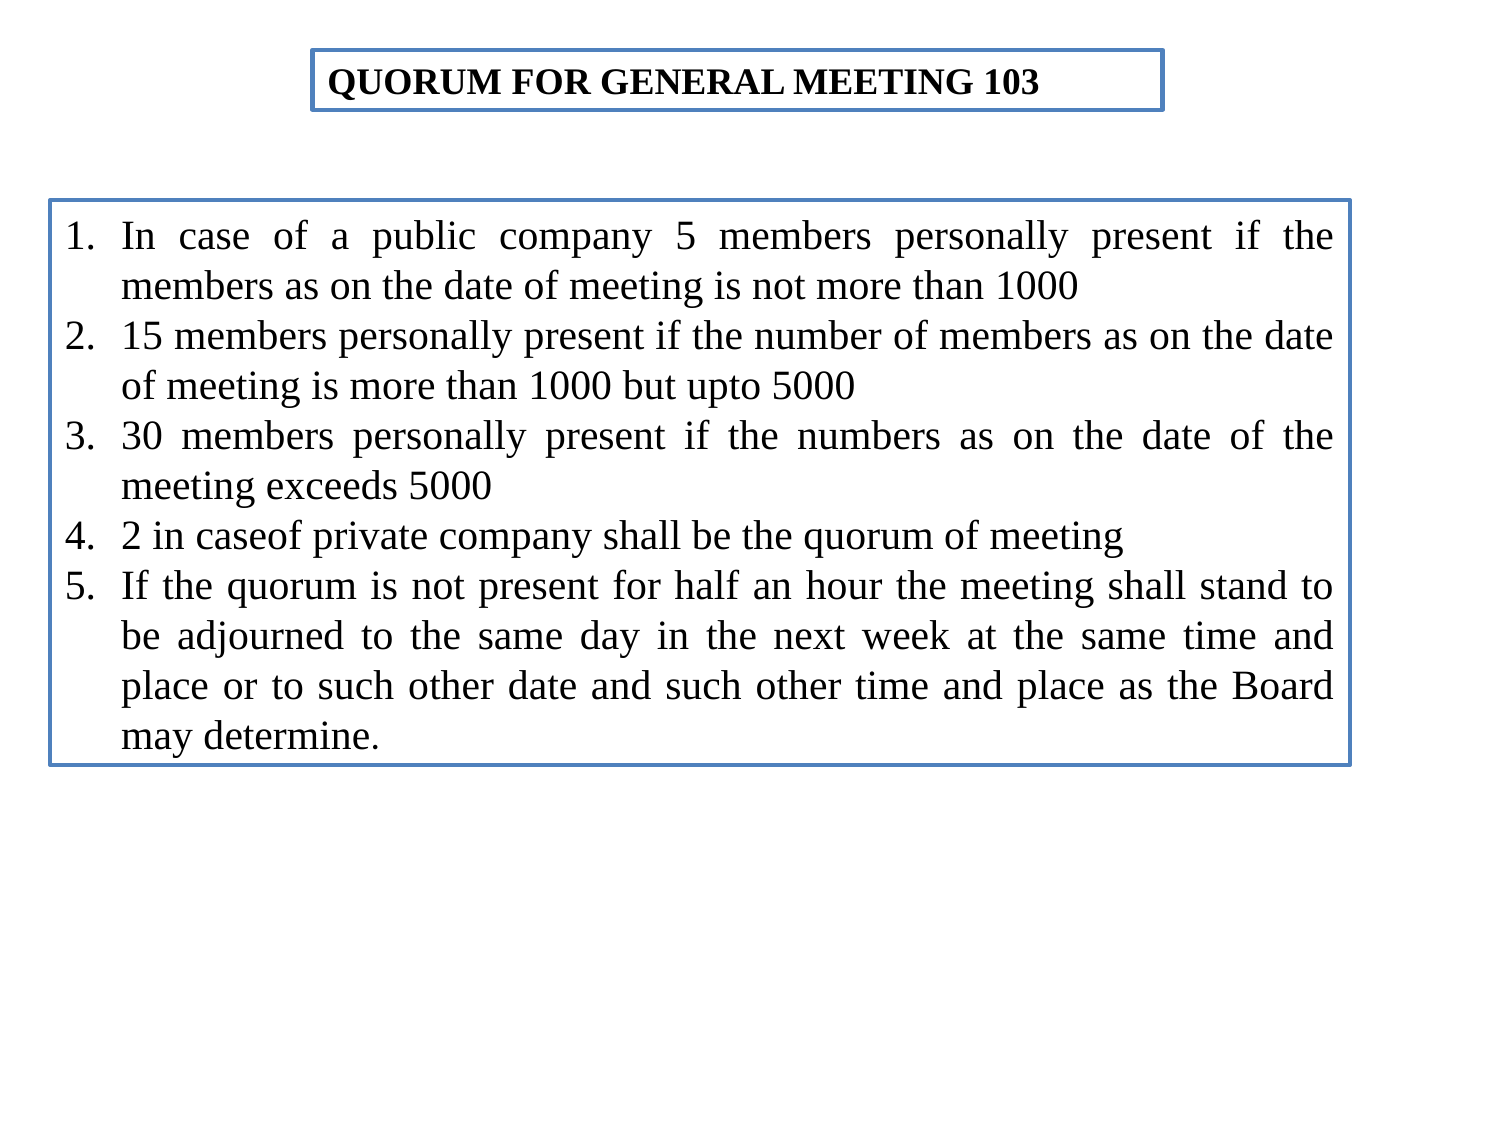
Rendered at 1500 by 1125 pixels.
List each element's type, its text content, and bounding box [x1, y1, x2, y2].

text_box QUORUM FOR GENERAL MEETING 103 [310, 48, 1165, 112]
text_box In case of a public company 5 members personally present if the members as on the date of meeting is not more than 1000 15 members personally present if the number of members as on the date of meeting is more than 1000 but upto 5000 30 members personally present if the numbers as on the date of the meeting exceeds 5000 2 in caseof private company shall be the quorum of meeting If the quorum is not present for half an hour the meeting shall stand to be adjourned to the same day in the next week at the same time and place or to such other date and such other time and place as the Board may determine. [48, 198, 1352, 767]
